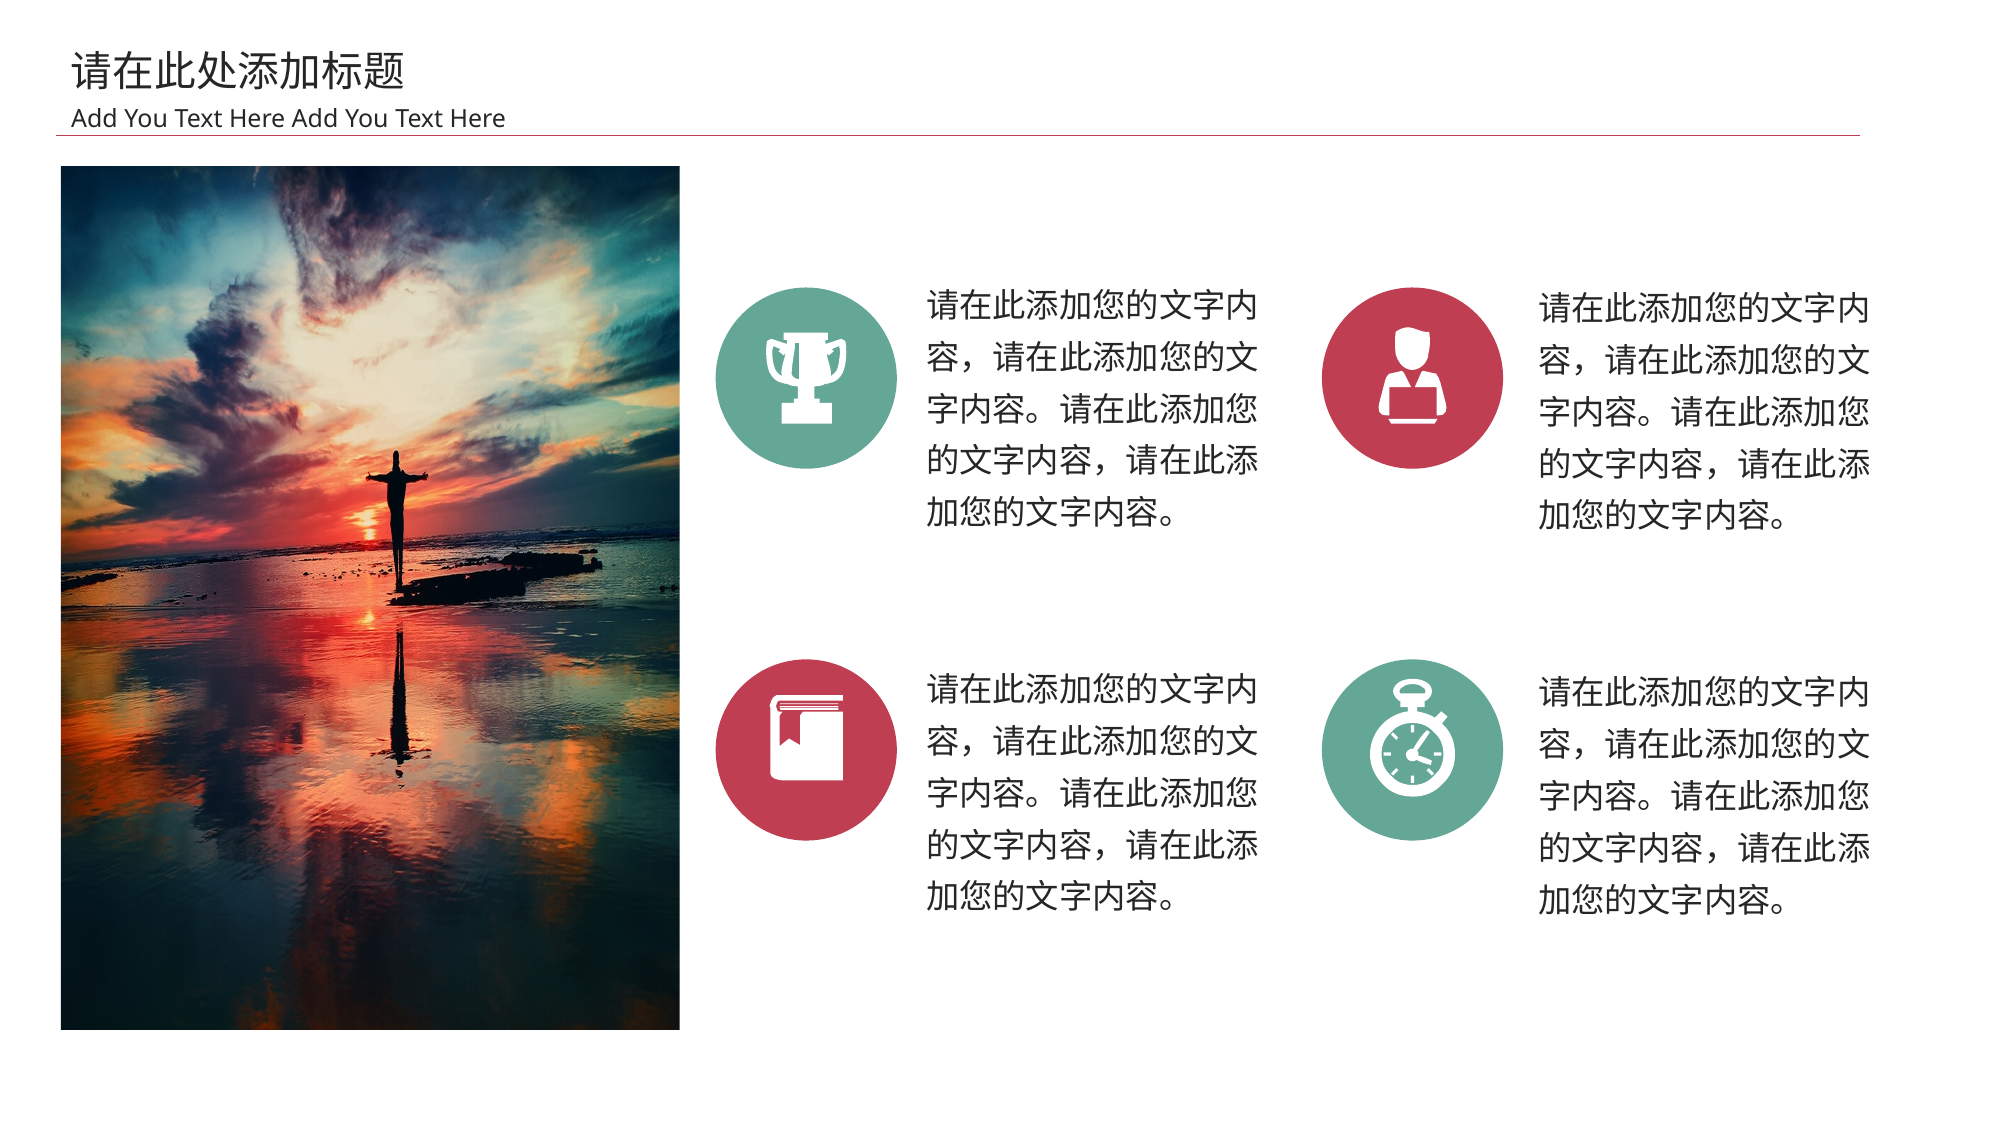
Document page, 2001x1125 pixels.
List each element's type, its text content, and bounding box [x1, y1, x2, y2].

text_box [769, 695, 843, 781]
text_box [766, 332, 847, 424]
text_box [1395, 327, 1430, 370]
text_box Add You Text Here Add You Text Here [56, 86, 558, 135]
text_box [714, 286, 898, 470]
text_box [1320, 286, 1505, 470]
text_box [1414, 370, 1447, 416]
text_box [1320, 658, 1505, 842]
text_box [1388, 418, 1438, 424]
text_box 请在此处添加标题 [56, 37, 469, 86]
text_box 请在此添加您的文字内容，请在此添加您的文字内容。请在此添加您的文字内容，请在此添加您的文字内容。 [911, 608, 1306, 975]
text_box 请在此添加您的文字内容，请在此添加您的文字内容。请在此添加您的文字内容，请在此添加您的文字内容。 [1523, 611, 1918, 1030]
text_box 请在此添加您的文字内容，请在此添加您的文字内容。请在此添加您的文字内容，请在此添加您的文字内容。 [1523, 227, 1918, 611]
text_box 请在此添加您的文字内容，请在此添加您的文字内容。请在此添加您的文字内容，请在此添加您的文字内容。 [911, 224, 1306, 591]
text_box [714, 658, 898, 842]
text_box [60, 165, 681, 1030]
text_box [1378, 370, 1412, 416]
text_box Add You Text Here Add You Text Here [56, 136, 558, 141]
text_box [1370, 678, 1456, 797]
